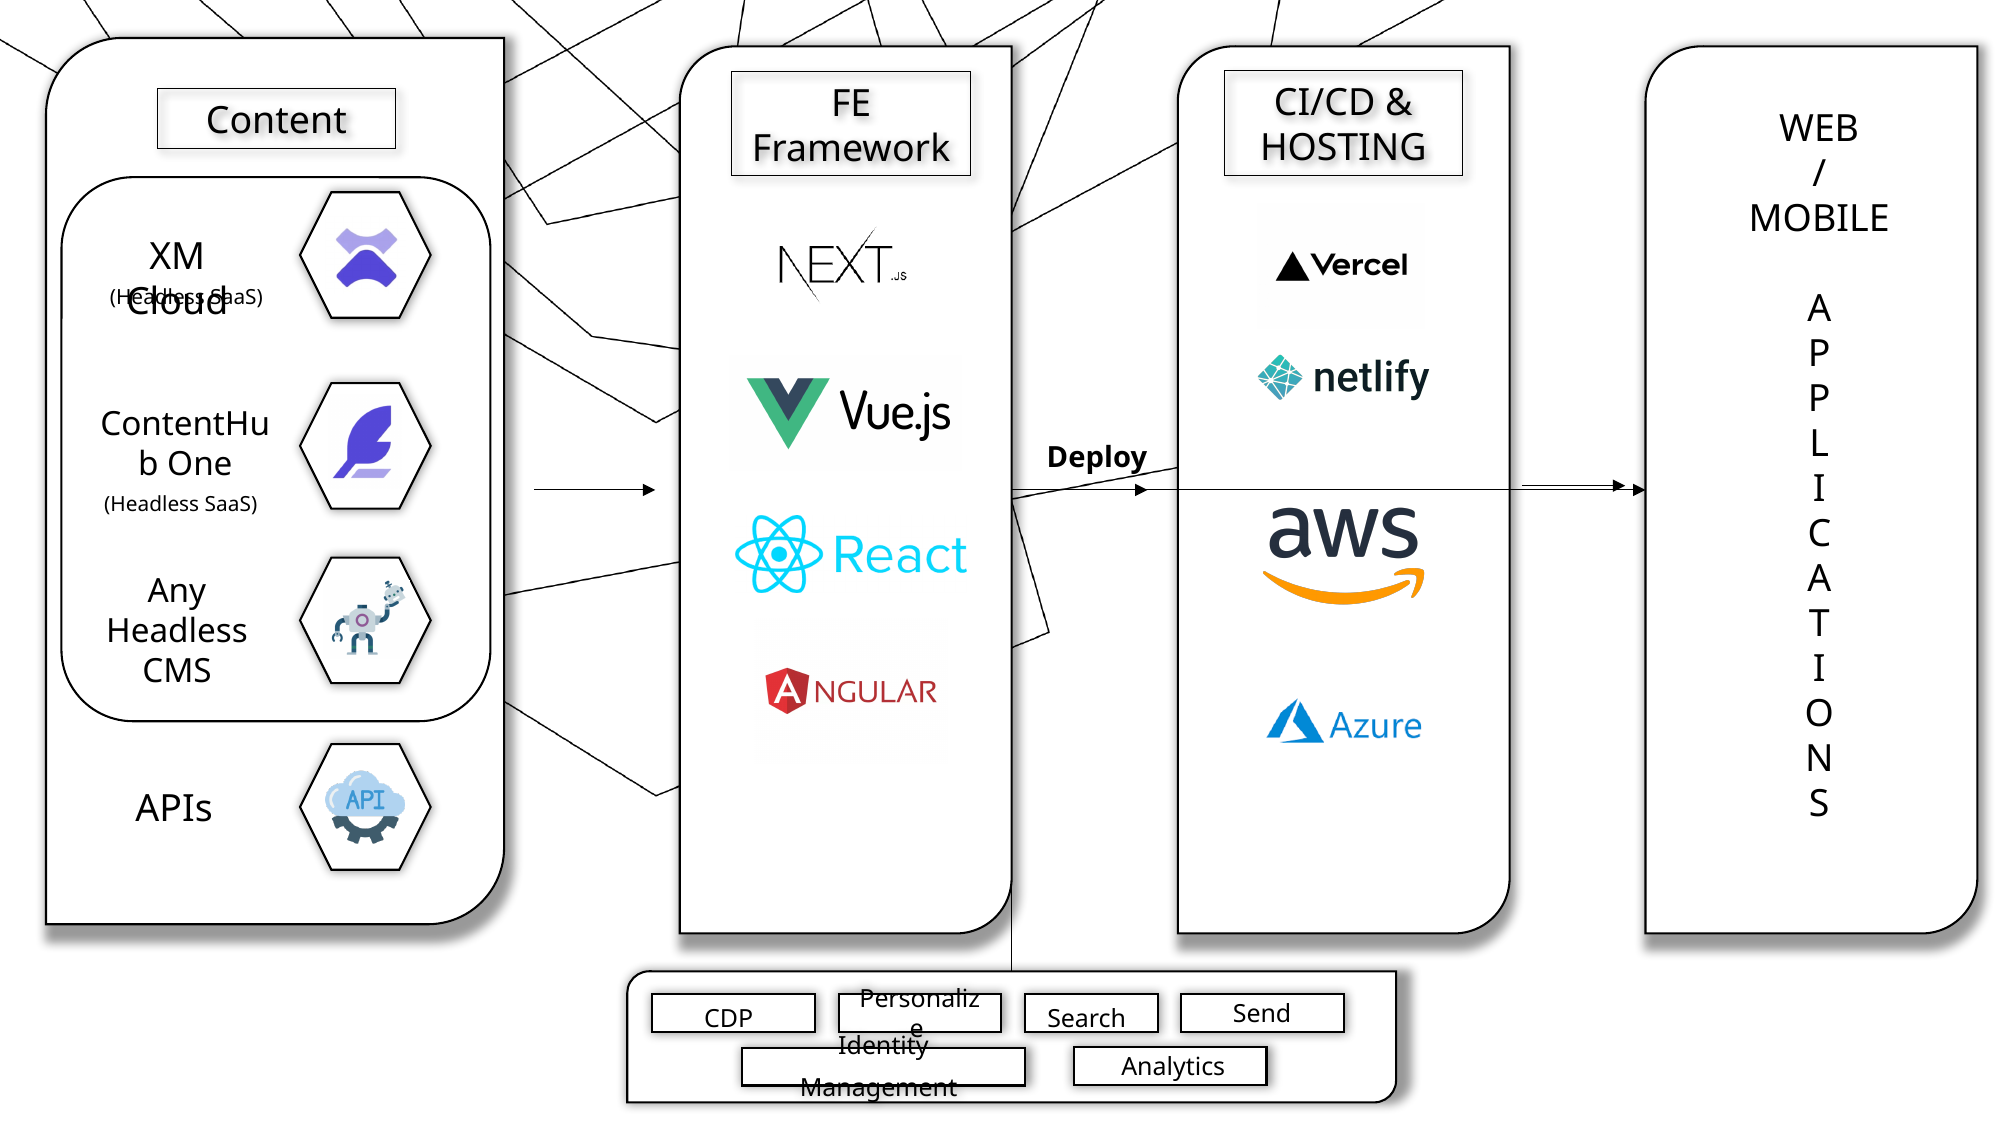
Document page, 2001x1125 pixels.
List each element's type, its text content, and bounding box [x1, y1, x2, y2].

text_box Content [157, 88, 396, 149]
text_box [44, 36, 506, 926]
text_box [626, 970, 1398, 1104]
picture [325, 767, 405, 847]
text_box CDP [651, 993, 816, 1033]
text_box (Headless SaaS) [82, 482, 280, 523]
text_box (Headless SaaS) [87, 275, 285, 316]
text_box Search [1024, 993, 1159, 1033]
text_box Identity Management [741, 1047, 1026, 1087]
picture [1262, 507, 1425, 605]
text_box [1176, 490, 1511, 935]
text_box [1644, 45, 1979, 935]
picture [754, 618, 948, 764]
text_box Personalize [838, 993, 1002, 1033]
text_box [1176, 45, 1511, 489]
text_box CI/CD & HOSTING [1224, 70, 1463, 176]
text_box Deploy [1027, 430, 1167, 481]
text_box Analytics [1073, 1046, 1268, 1086]
picture [697, 213, 980, 330]
picture [323, 580, 410, 659]
text_box [678, 45, 1013, 935]
picture [1243, 653, 1444, 788]
picture [0, 0, 1557, 830]
text_box APIs [75, 776, 273, 837]
text_box FE Framework [731, 71, 971, 176]
picture [1013, 490, 1176, 830]
text_box [60, 176, 492, 723]
picture [1511, 490, 1557, 830]
picture [1232, 203, 1455, 452]
picture [729, 355, 962, 471]
picture [735, 515, 967, 593]
text_box WEB / MOBILE A P P L I C A T I O N S [1700, 96, 1939, 832]
picture [328, 394, 402, 489]
text_box [298, 743, 432, 871]
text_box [1396, 933, 1812, 1037]
picture [325, 216, 406, 294]
text_box Send [1180, 993, 1345, 1033]
